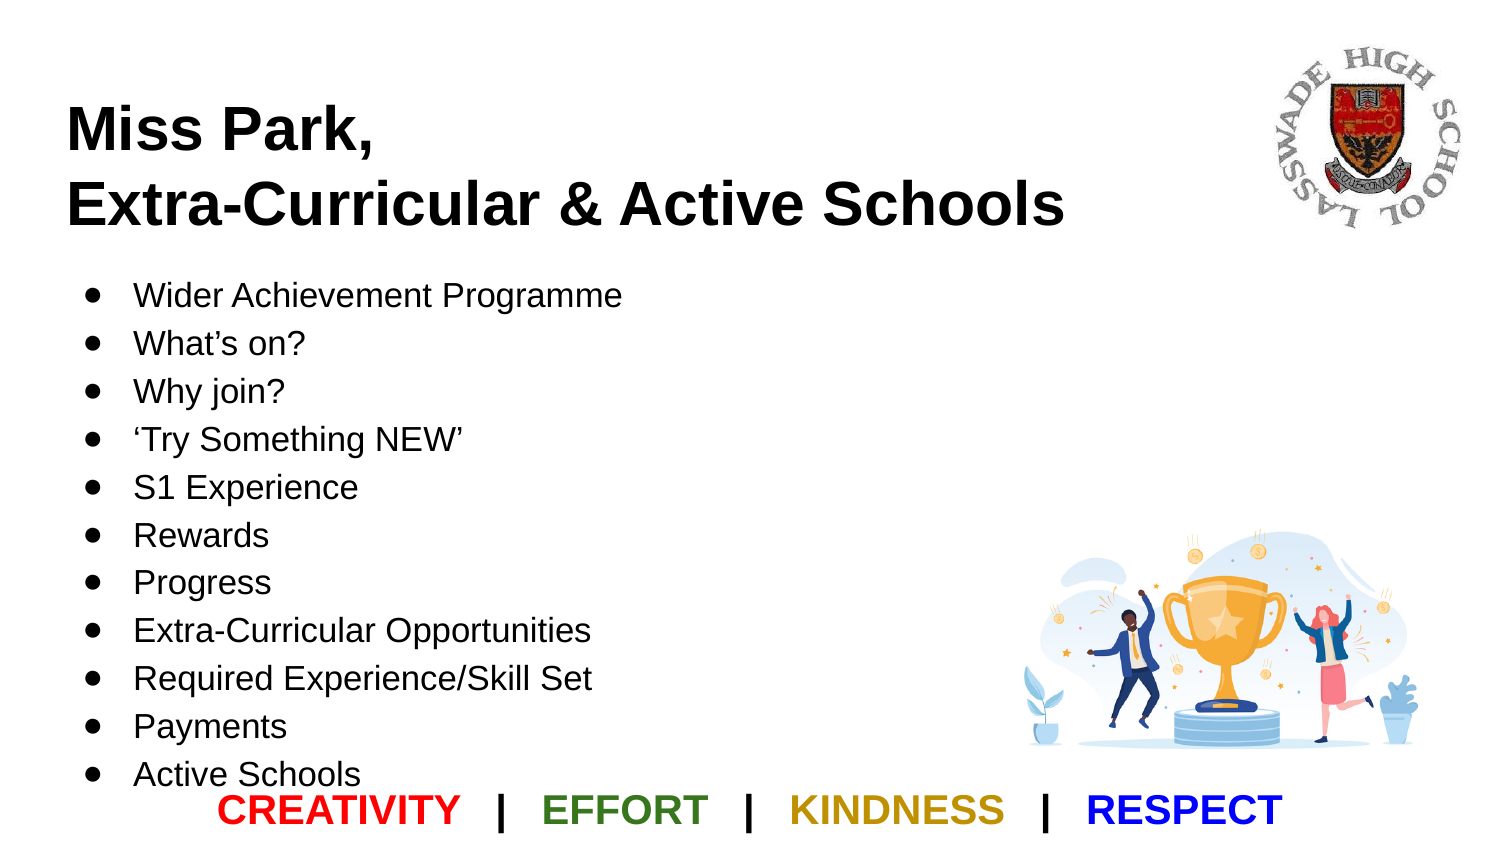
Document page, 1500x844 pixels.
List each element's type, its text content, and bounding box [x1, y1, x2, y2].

list Wider Achievement Programme What’s on? Why join? ‘Try Something NEW’ S1 Experience Rewards Progress Extra-Curricular Opportunities Required Experience/Skill Set Payments Active Schools [51, 251, 1449, 767]
text_box CREATIVITY | EFFORT | KINDNESS | RESPECT [0, 767, 1500, 844]
picture [1273, 44, 1463, 230]
title Miss Park, Extra-Curricular & Active Schools [51, 72, 1449, 251]
picture [998, 479, 1450, 779]
